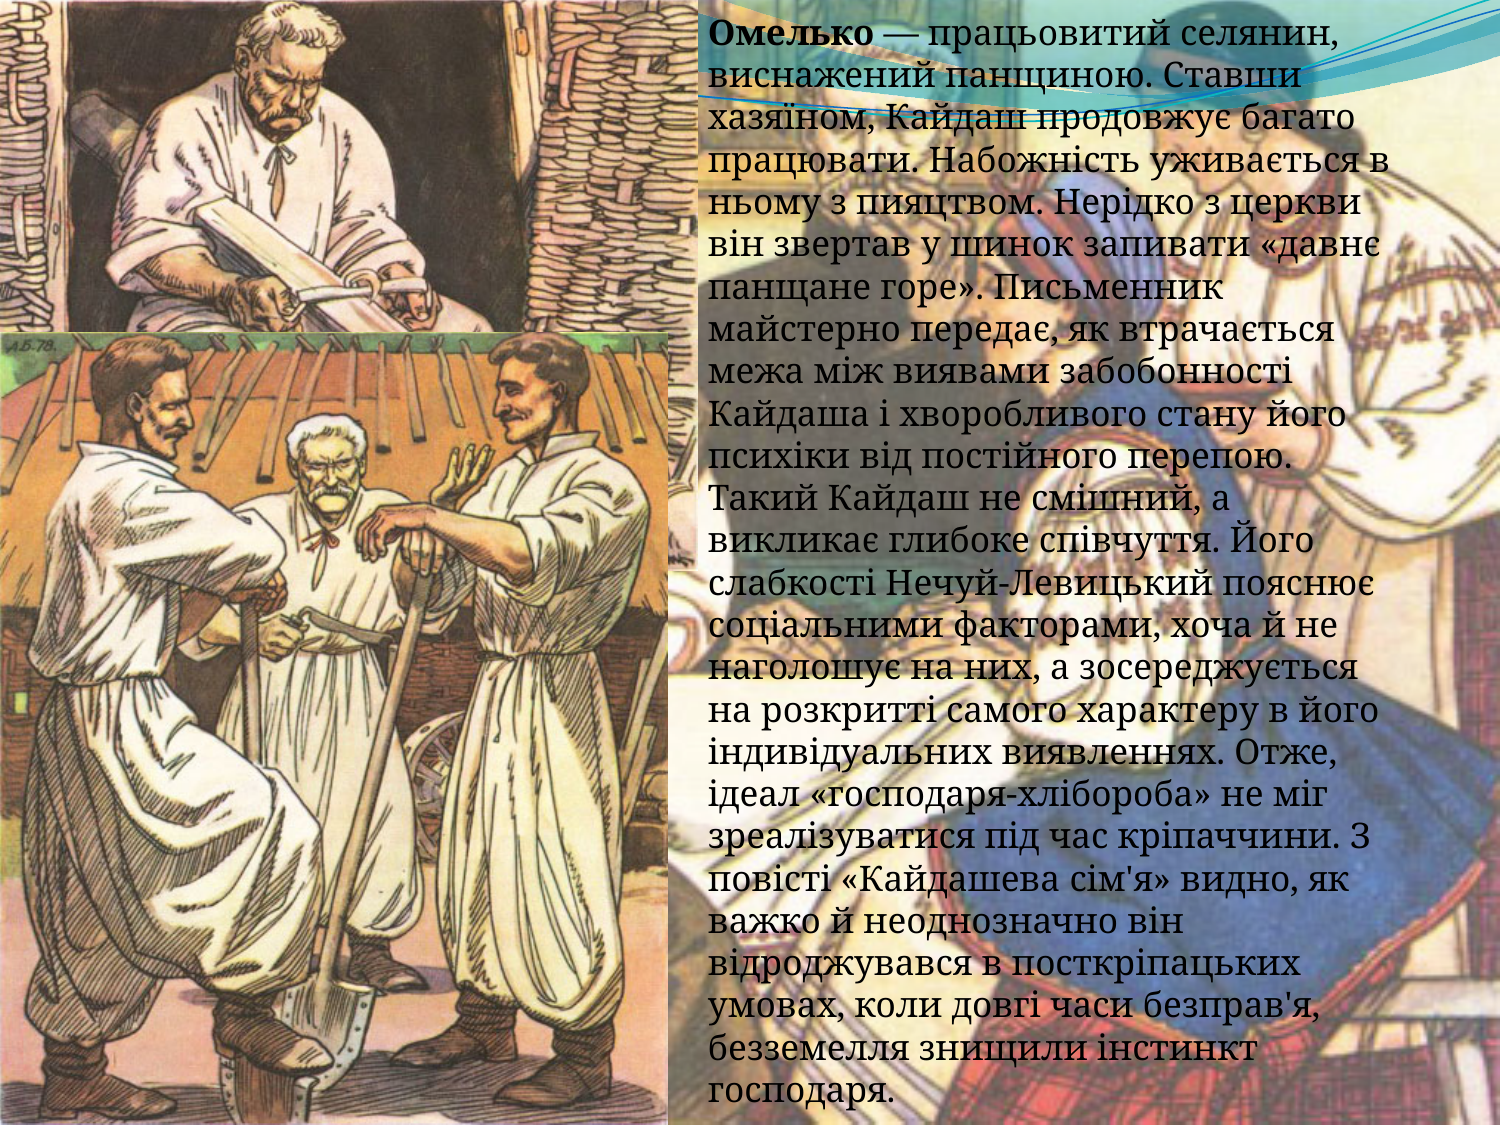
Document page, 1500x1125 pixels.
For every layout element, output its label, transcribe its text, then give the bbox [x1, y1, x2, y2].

picture [0, 0, 698, 1125]
list Омелько — працьовитий селянин, виснажений панщиною. Ставши хазяїном, Кайдаш продовжує багато працювати. Набожність уживається в ньому з пияцтвом. Нерідко з церкви він звертав у шинок запивати «давнє панщане горе». Письменник майстерно передає, як втрачається межа між виявами забобонності Кайдаша і хворобливого стану його психіки від постійного перепою. Такий Кайдаш не смішний, а викликає глибоке співчуття. Його слабкості Нечуй-Левицький пояснює соціальними факторами, хоча й не наголошує на них, а зосереджується на розкритті самого характеру в його індивідуальних виявленнях. Отже, ідеал «господаря-хлібороба» не міг зреалізуватися під час кріпаччини. З повісті «Кайдашева сім'я» видно, як важко й неоднозначно він відроджувався в посткріпацьких умовах, коли довгі часи безправ'я, безземелля знищили інстинкт господаря. [671, 2, 1425, 1125]
